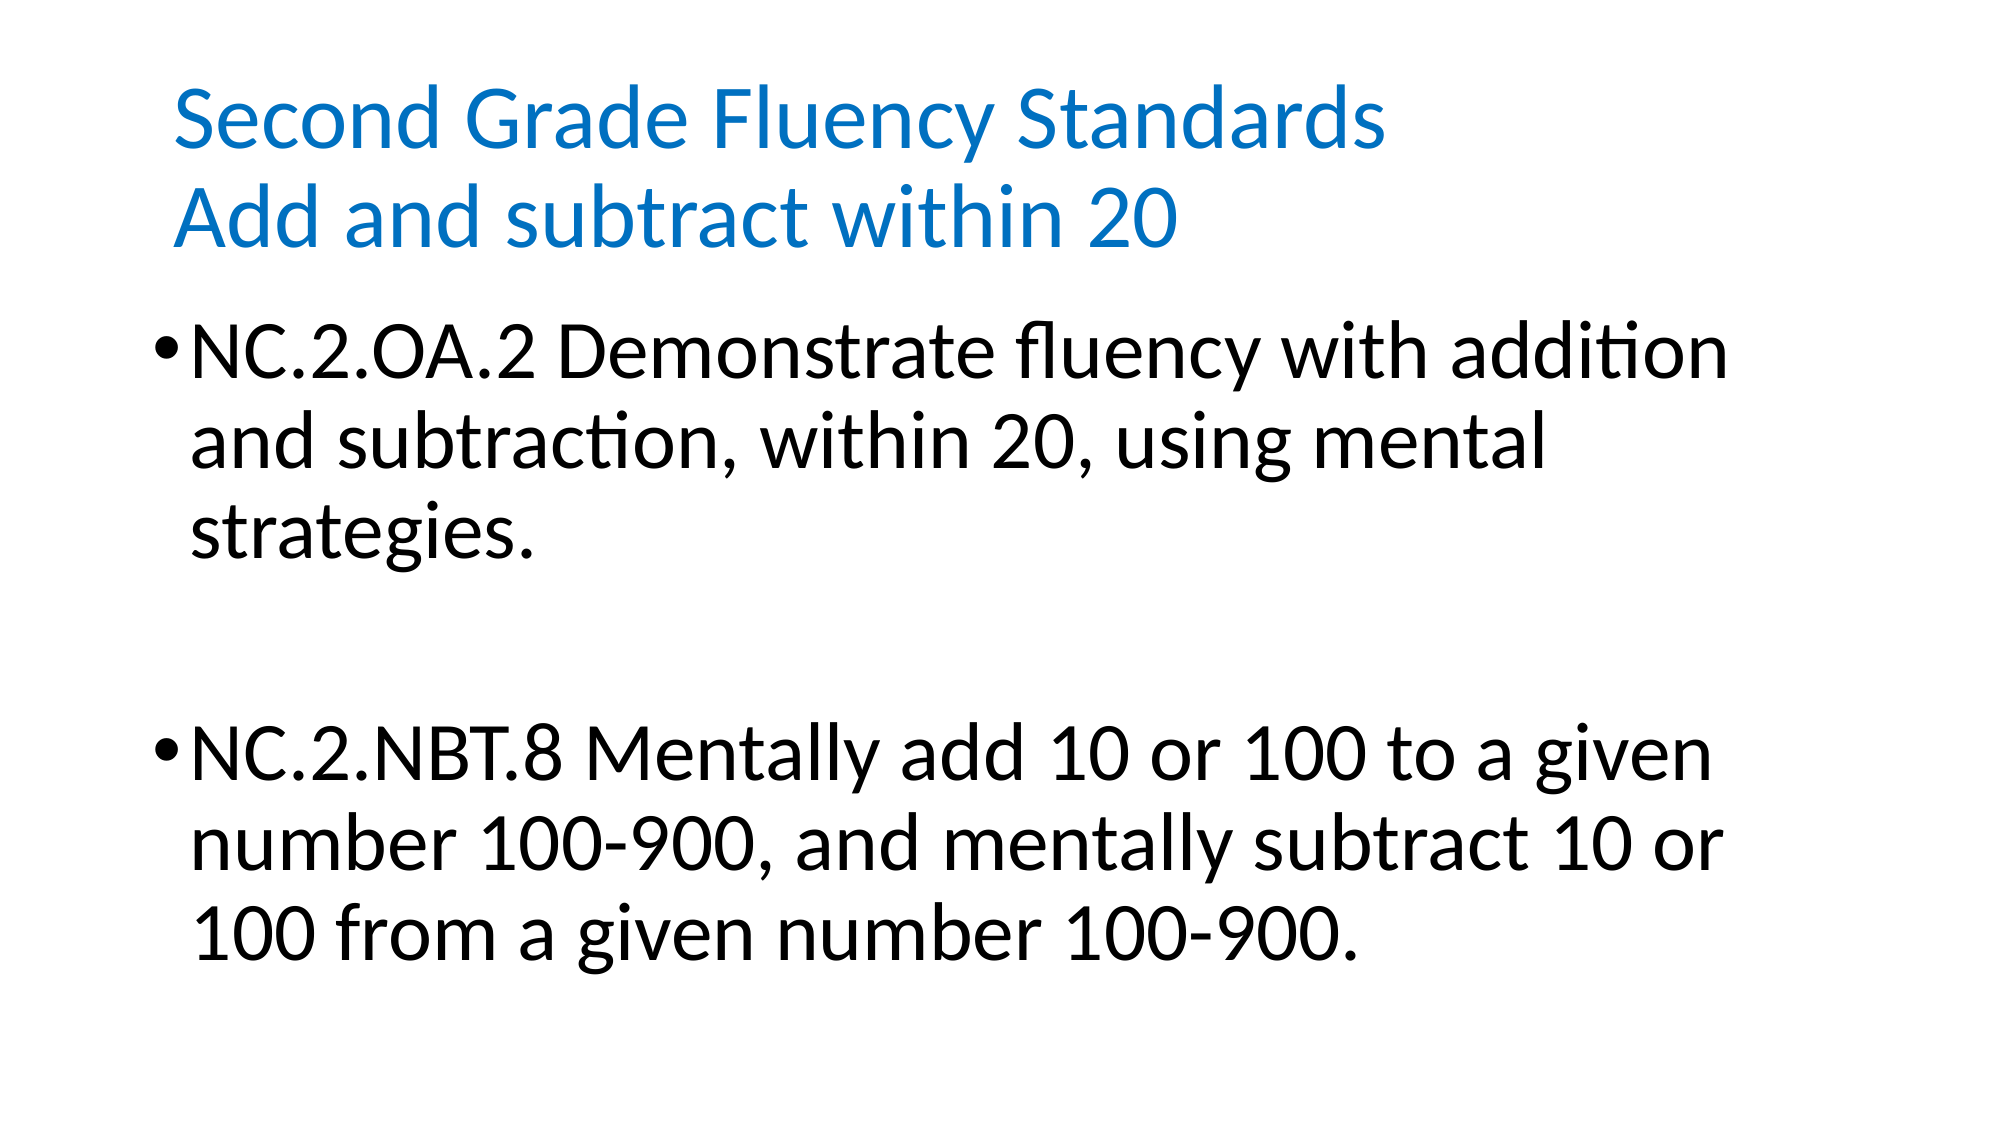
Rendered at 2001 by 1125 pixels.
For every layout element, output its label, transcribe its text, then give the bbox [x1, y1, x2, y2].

list NC.2.OA.2 Demonstrate fluency with addition and subtraction, within 20, using mental strategies. NC.2.NBT.8 Mentally add 10 or 100 to a given number 100-900, and mentally subtract 10 or 100 from a given number 100-900. [137, 299, 1863, 1014]
title Second Grade Fluency Standards Add and subtract within 20 [158, 59, 1863, 278]
